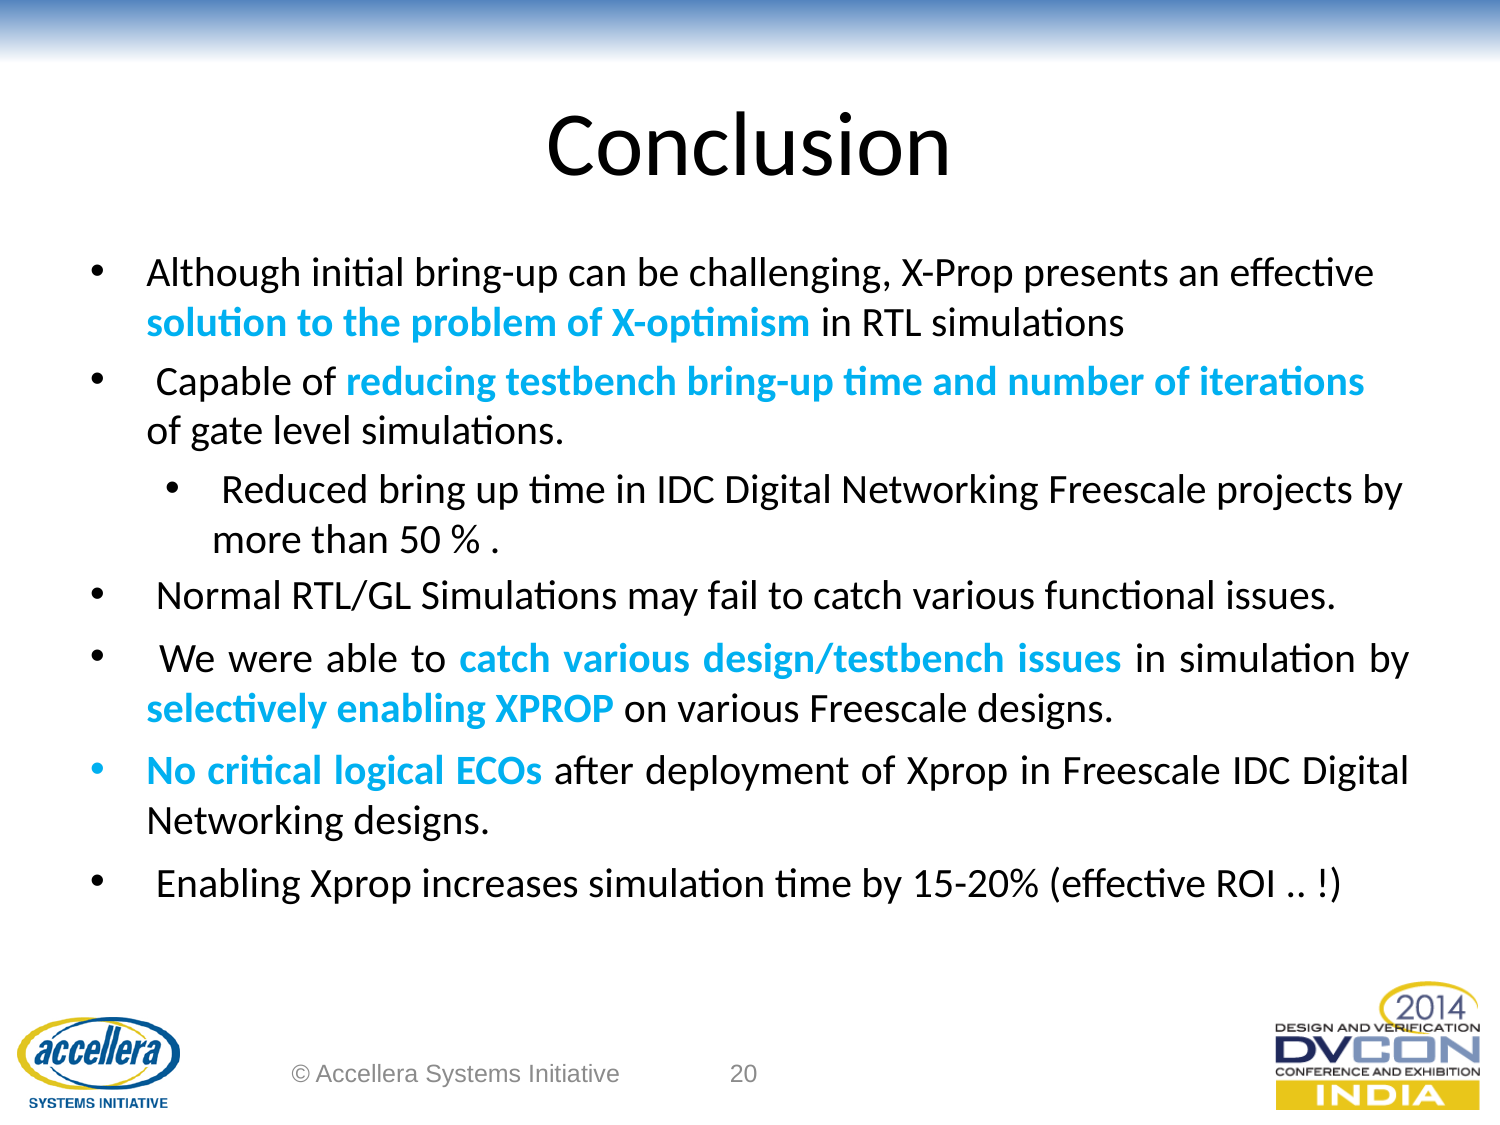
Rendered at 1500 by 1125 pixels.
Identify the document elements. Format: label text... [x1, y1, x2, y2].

list Although initial bring-up can be challenging, X-Prop presents an effective solution to the problem of X-optimism in RTL simulations Capable of reducing testbench bring-up time and number of iterations of gate level simulations. Reduced bring up time in IDC Digital Networking Freescale projects by more than 50 % . Normal RTL/GL Simulations may fail to catch various functional issues. We were able to catch various design/testbench issues in simulation by selectively enabling XPROP on various Freescale designs. No critical logical ECOs after deployment of Xprop in Freescale IDC Digital Networking designs. Enabling Xprop increases simulation time by 15-20% (effective ROI .. !) [75, 237, 1425, 975]
slide_number 20 [600, 1042, 888, 1103]
title Conclusion [75, 45, 1425, 233]
footer © Accellera Systems Initiative [275, 1042, 600, 1103]
picture [17, 1017, 180, 1108]
picture [1275, 979, 1480, 1110]
